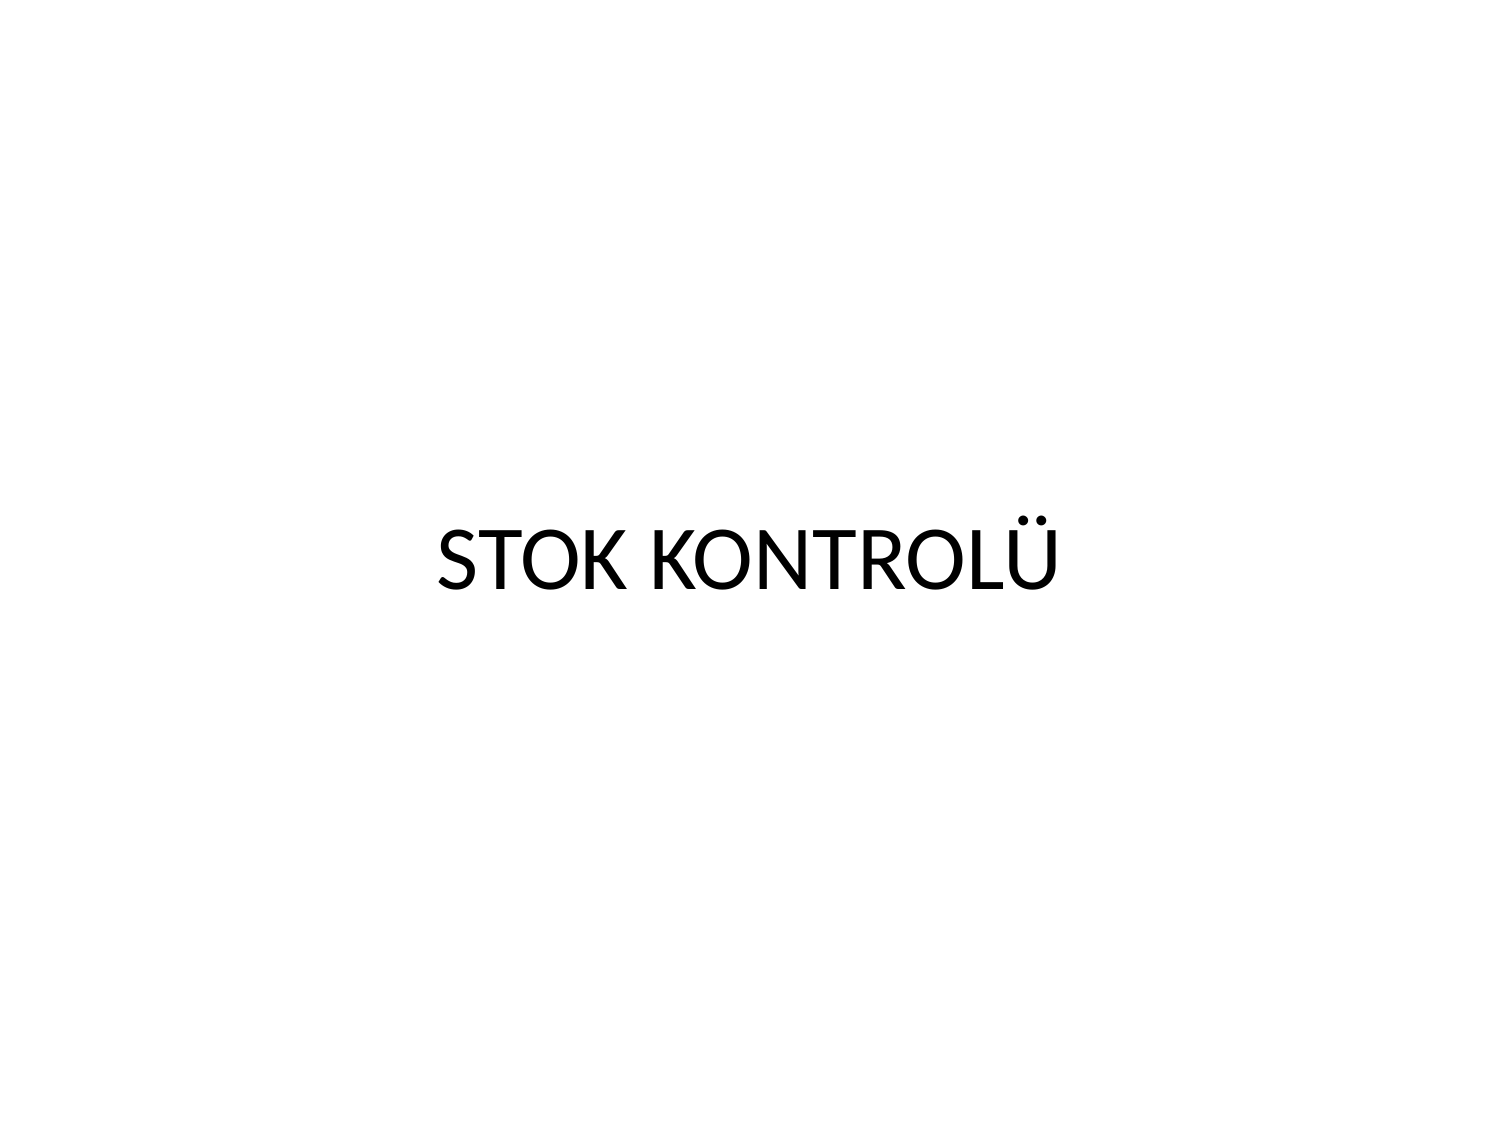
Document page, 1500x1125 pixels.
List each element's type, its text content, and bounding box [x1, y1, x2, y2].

title STOK KONTROLÜ [112, 432, 1388, 674]
